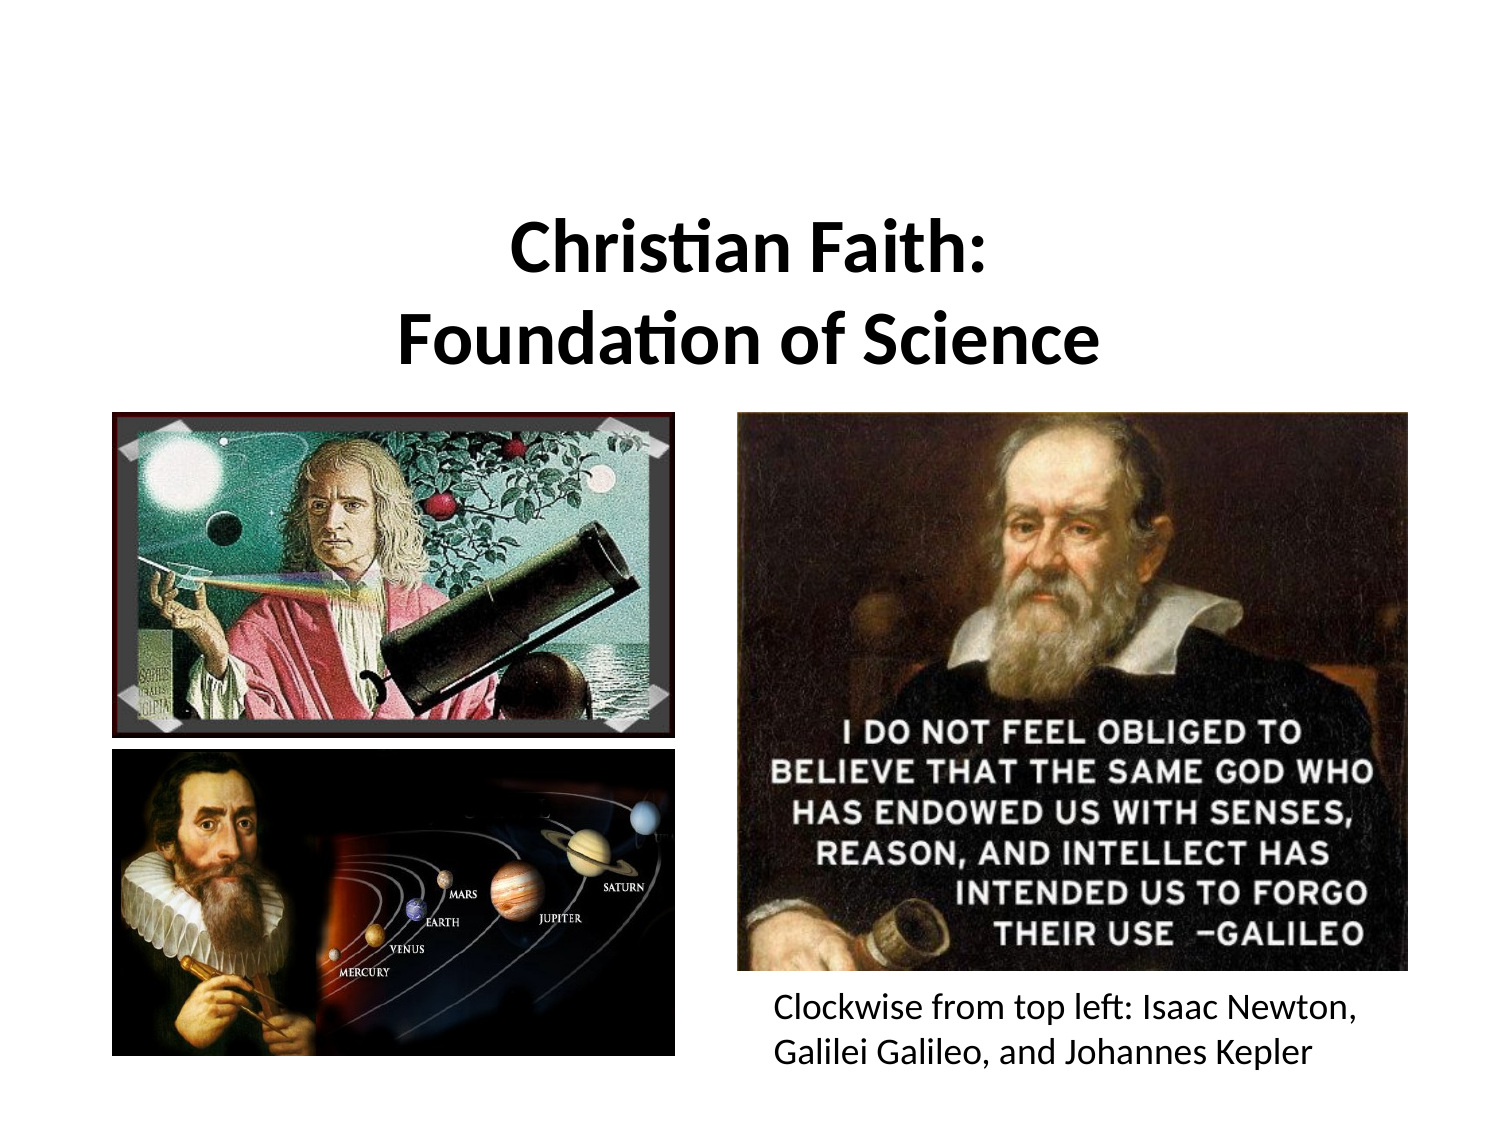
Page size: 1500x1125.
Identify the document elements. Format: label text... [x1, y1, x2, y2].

picture [112, 749, 676, 1056]
title Christian Faith: Foundation of Science [75, 187, 1425, 388]
picture [737, 412, 1408, 971]
picture [112, 412, 676, 738]
text_box Clockwise from top left: Isaac Newton, Galilei Galileo, and Johannes Kepler [758, 980, 1373, 1080]
